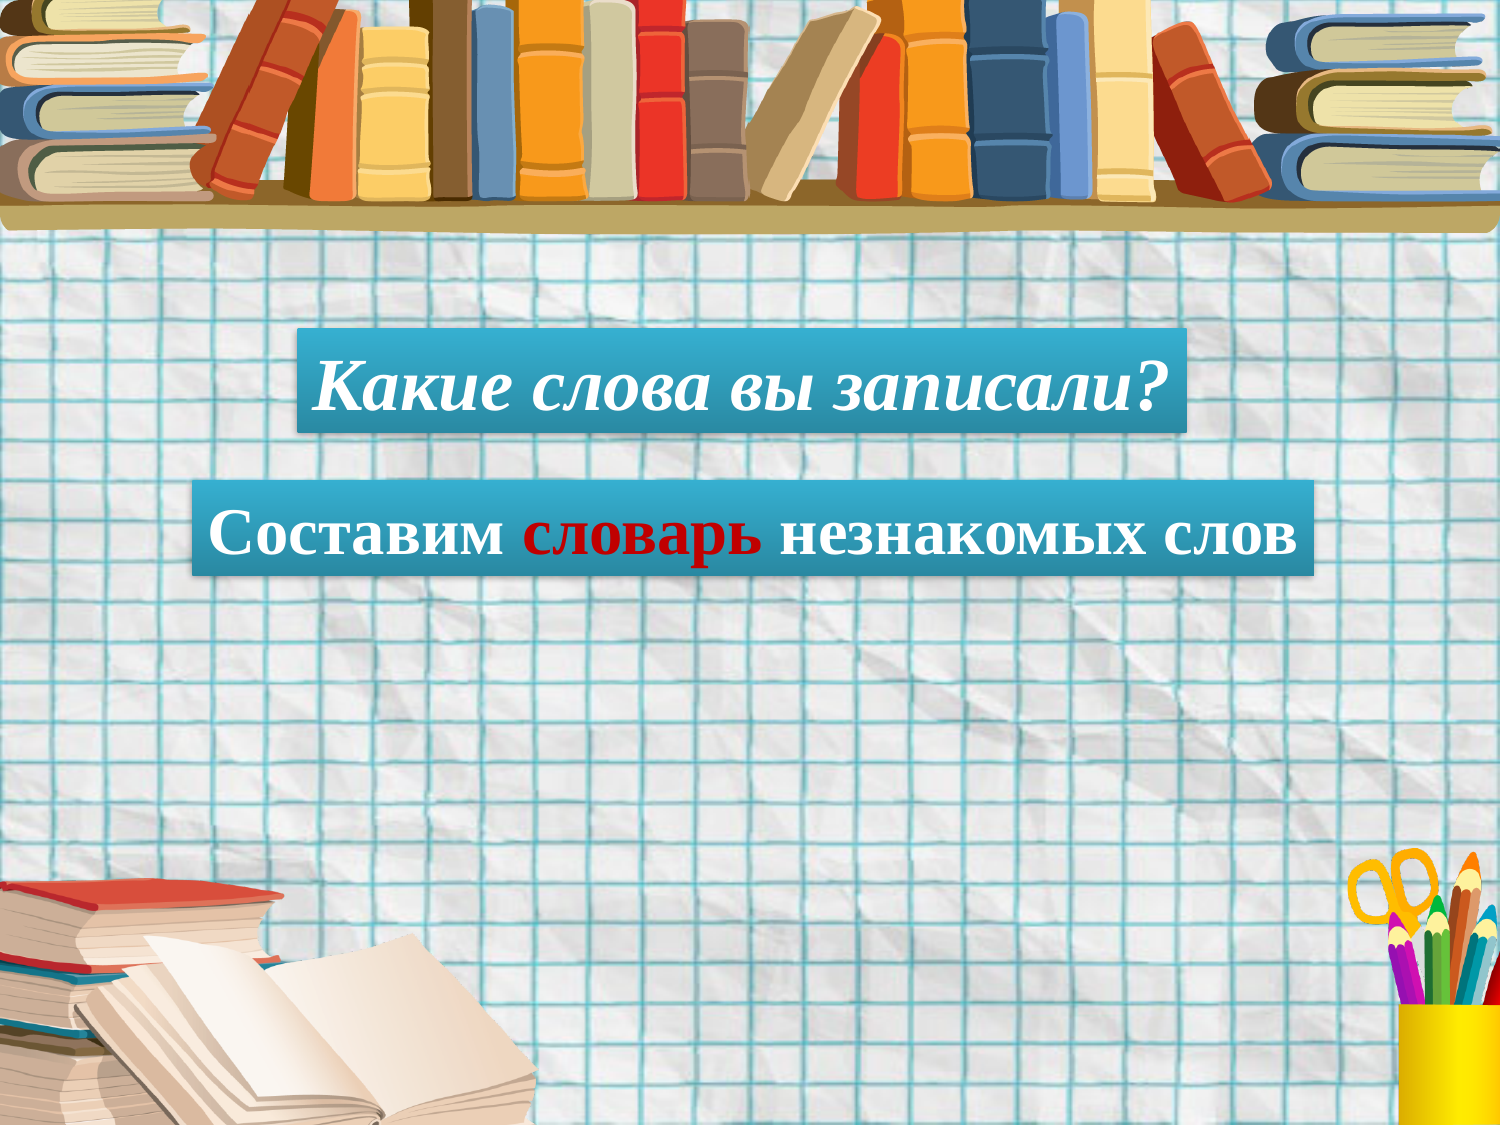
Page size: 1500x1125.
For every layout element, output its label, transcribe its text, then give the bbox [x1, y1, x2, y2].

picture [0, 0, 1500, 1125]
text_box Какие слова вы записали? [297, 328, 1187, 433]
text_box Составим словарь незнакомых слов [192, 480, 1314, 576]
